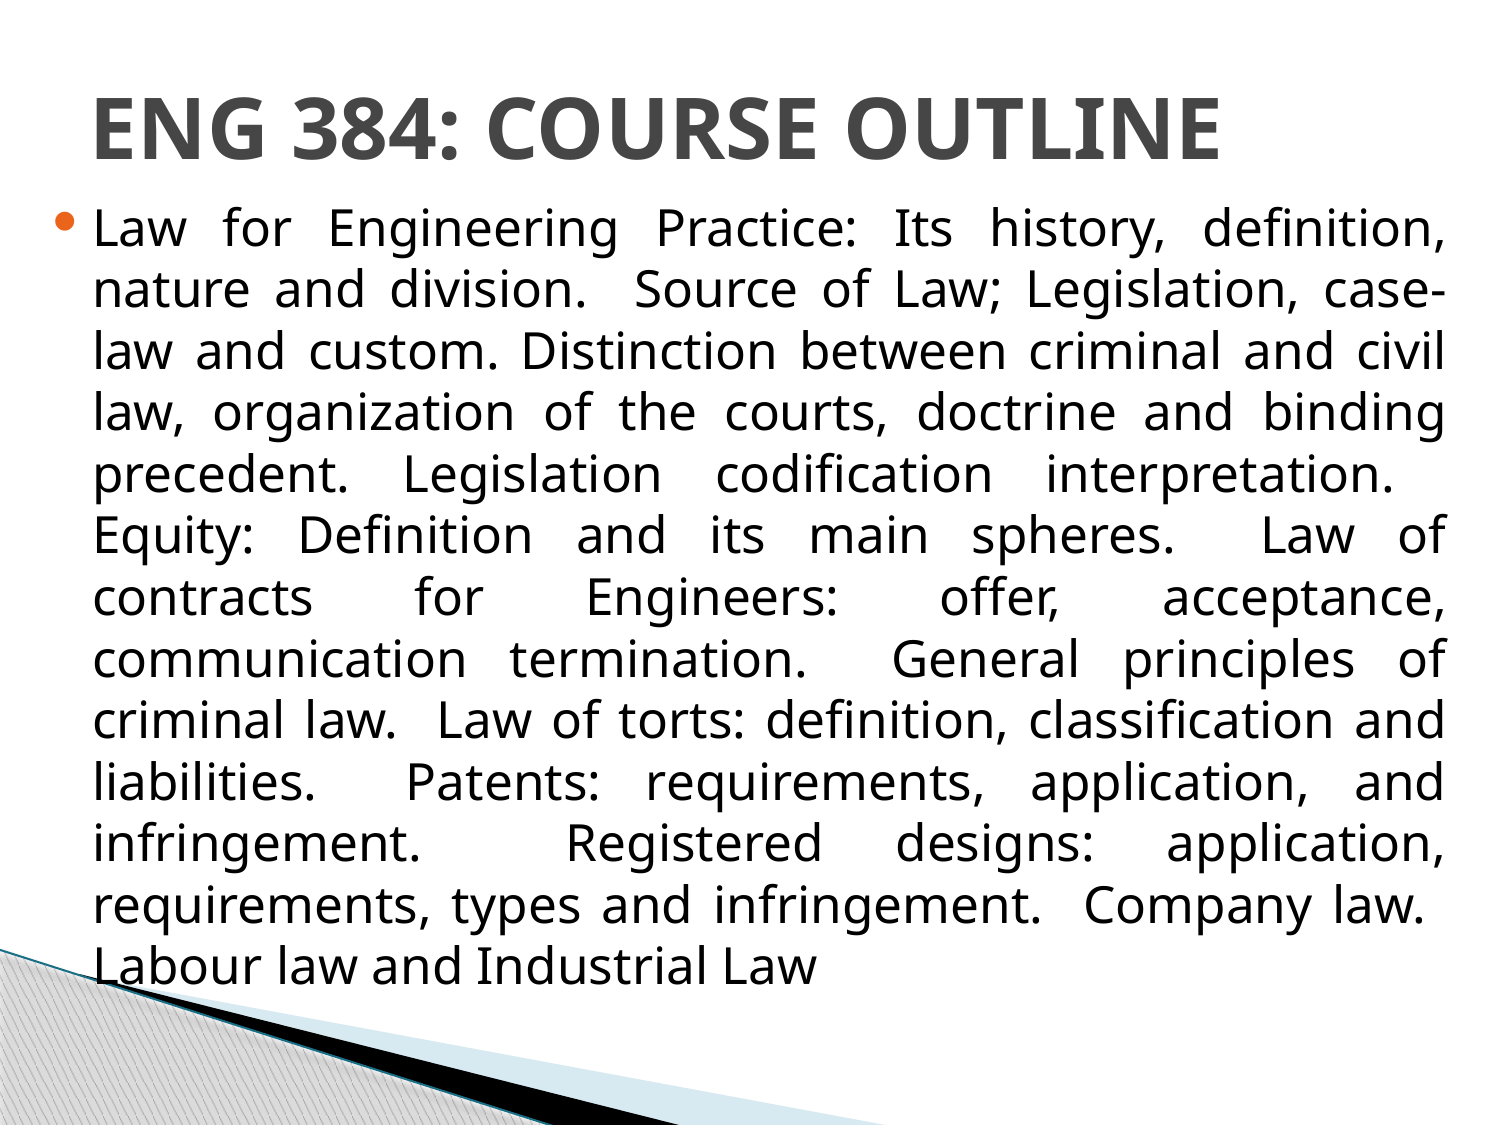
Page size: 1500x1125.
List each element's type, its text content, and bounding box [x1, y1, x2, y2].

list Law for Engineering Practice: Its history, definition, nature and division. Source of Law; Legislation, case-law and custom. Distinction between criminal and civil law, organization of the courts, doctrine and binding precedent. Legislation codification interpretation. Equity: Definition and its main spheres. Law of contracts for Engineers: offer, acceptance, communication termination. General principles of criminal law. Law of torts: definition, classification and liabilities. Patents: requirements, application, and infringement. Registered designs: application, requirements, types and infringement. Company law. Labour law and Industrial Law [37, 187, 1463, 1063]
title ENG 384: COURSE OUTLINE [75, 50, 1425, 187]
